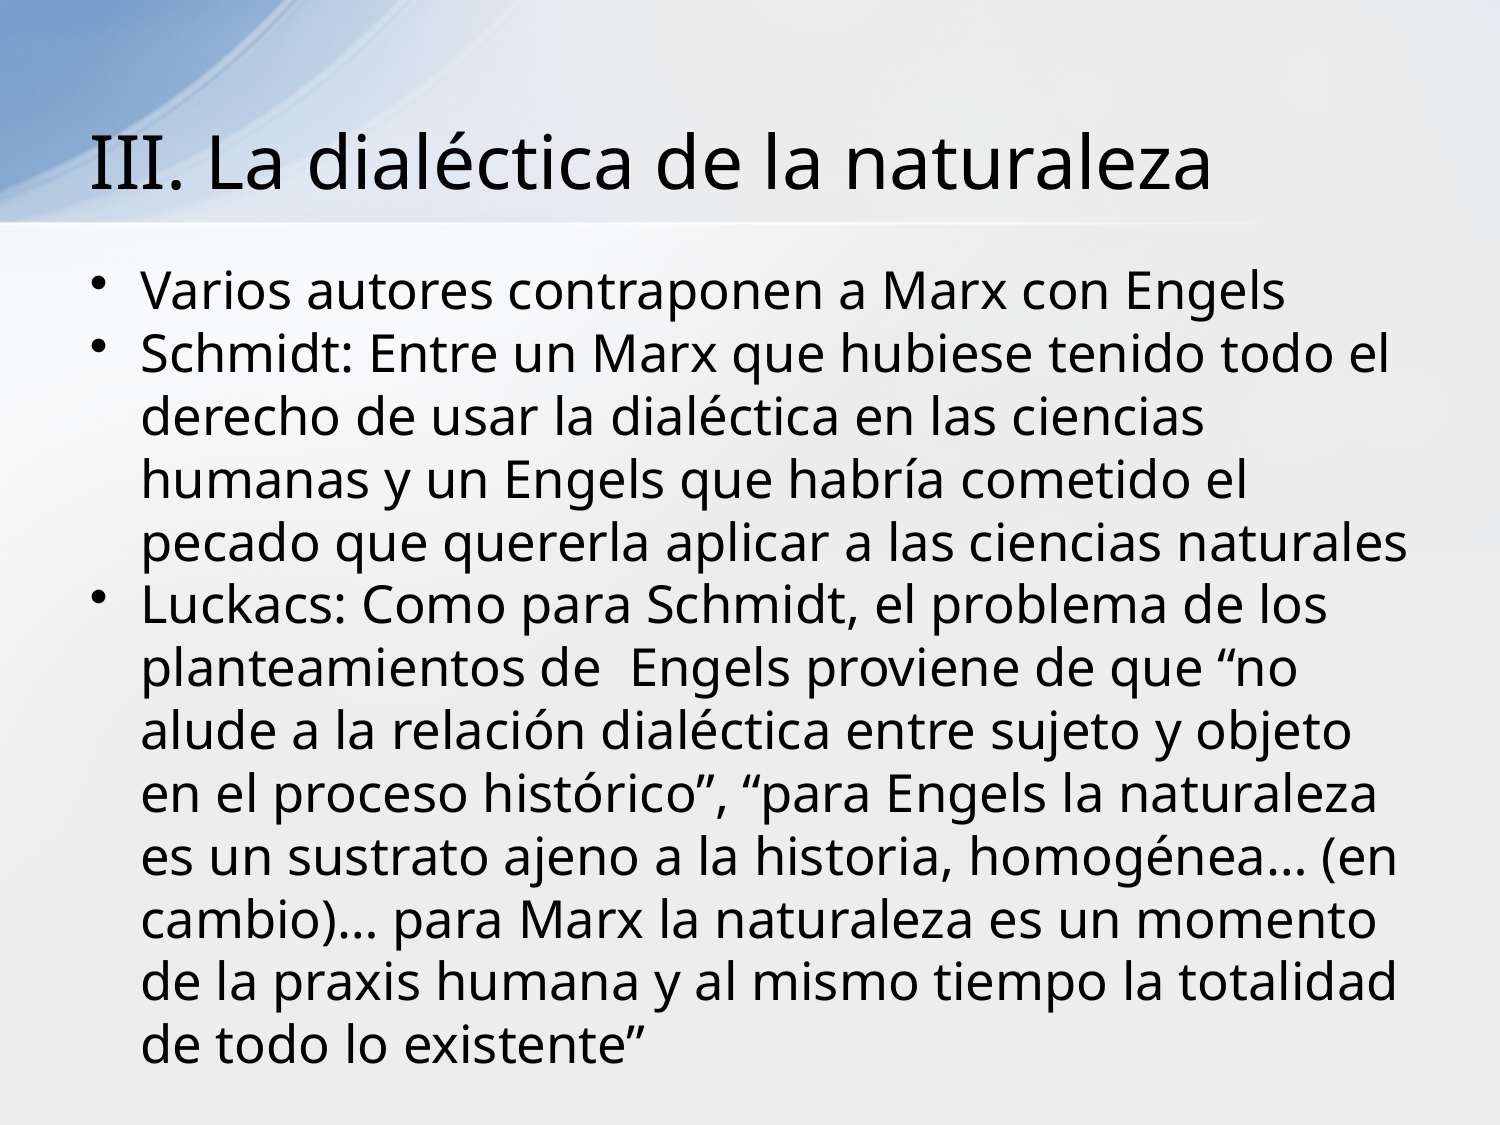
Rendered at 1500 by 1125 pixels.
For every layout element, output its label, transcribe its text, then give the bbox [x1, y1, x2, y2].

title III. La dialéctica de la naturaleza [75, 24, 1425, 213]
list Varios autores contraponen a Marx con Engels Schmidt: Entre un Marx que hubiese tenido todo el derecho de usar la dialéctica en las ciencias humanas y un Engels que habría cometido el pecado que quererla aplicar a las ciencias naturales Luckacs: Como para Schmidt, el problema de los planteamientos de Engels proviene de que “no alude a la relación dialéctica entre sujeto y objeto en el proceso histórico”, “para Engels la naturaleza es un sustrato ajeno a la historia, homogénea… (en cambio)… para Marx la naturaleza es un momento de la praxis humana y al mismo tiempo la totalidad de todo lo existente” [75, 249, 1425, 1125]
picture [0, 0, 1500, 1125]
